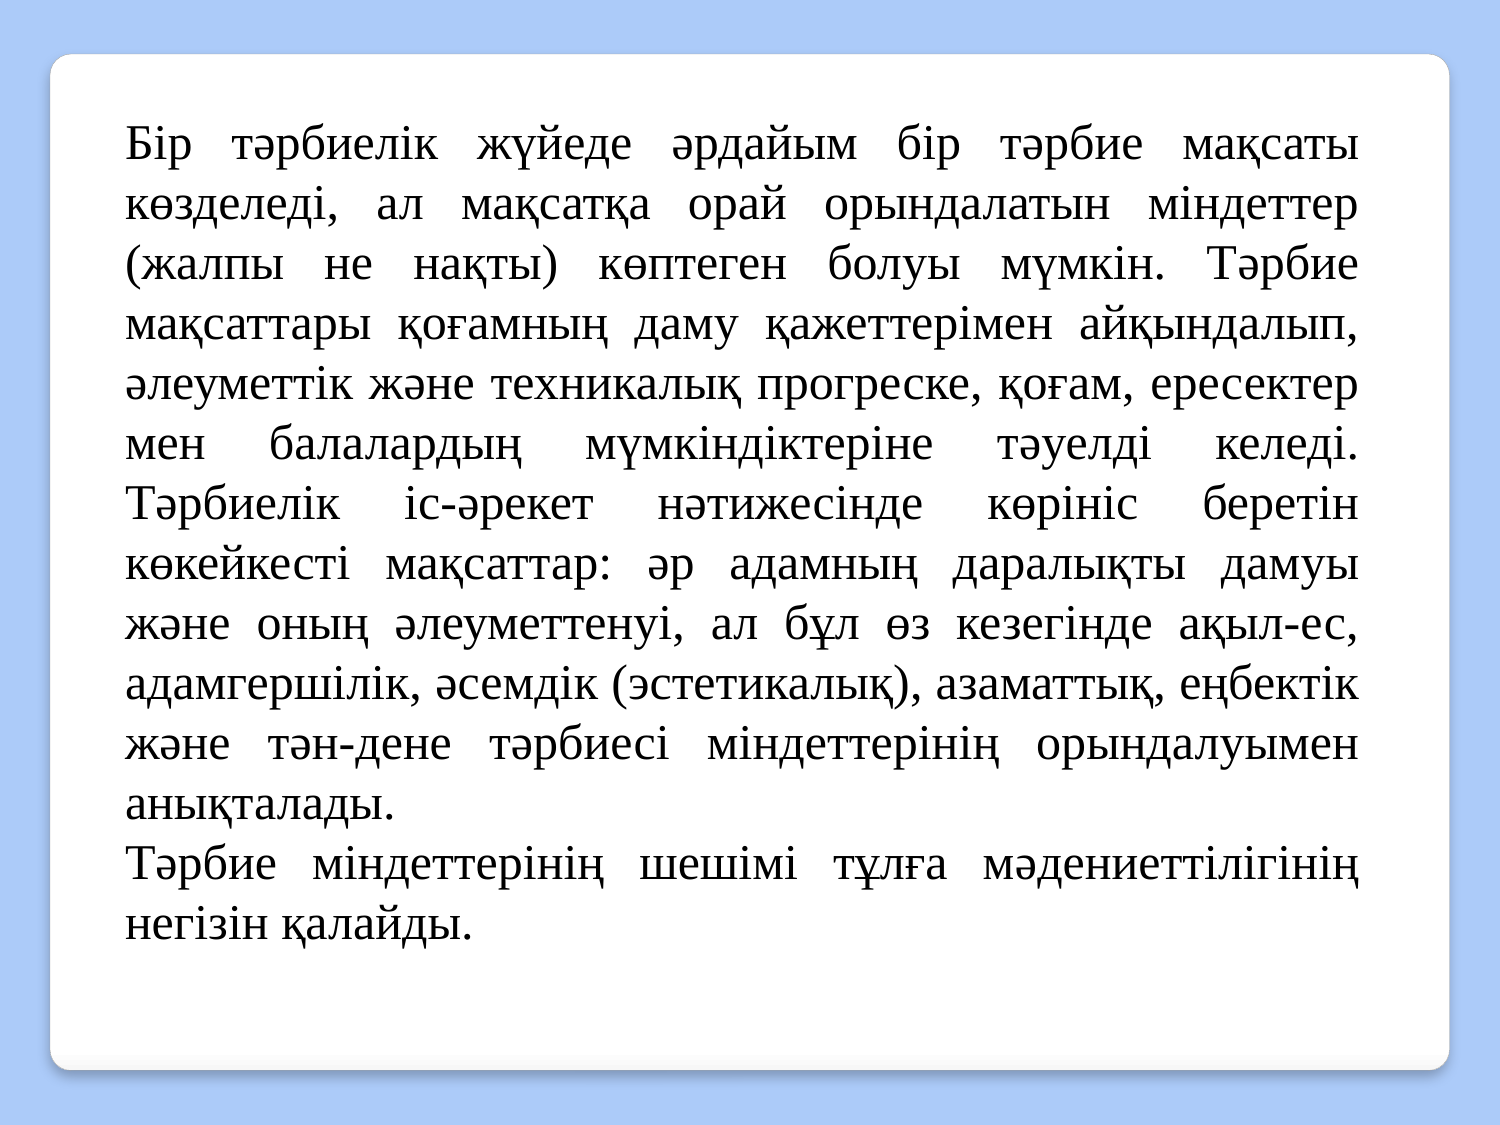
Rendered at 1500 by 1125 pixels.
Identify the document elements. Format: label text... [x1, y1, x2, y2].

text_box Бір тəрбиелік жүйеде əрдайым бір тəрбие мақсаты көзделеді, ал мақсатқа орай орындалатын міндеттер (жалпы не нақты) көптеген болуы мүмкін. Тəрбие мақсаттары қоғамның даму қажеттерімен айқындалып, əлеуметтік жəне техникалық прогреске, қоғам, ересектер мен балалардың мүмкіндіктеріне тəуелді келеді. Тəрбиелік іс-əрекет нəтижесінде көрініс беретін көкейкесті мақсаттар: əр адамның даралықты дамуы жəне оның əлеуметтенуі, ал бұл өз кезегінде ақыл-ес, адамгершілік, əсемдік (эстетикалық), азаматтық, еңбектік жəне тəн-дене тəрбиесі міндеттерінің орындалуымен анықталады. Тəрбие міндеттерінің шешімі тұлға мəдениеттілігінің негізін қалайды. [110, 101, 1375, 957]
